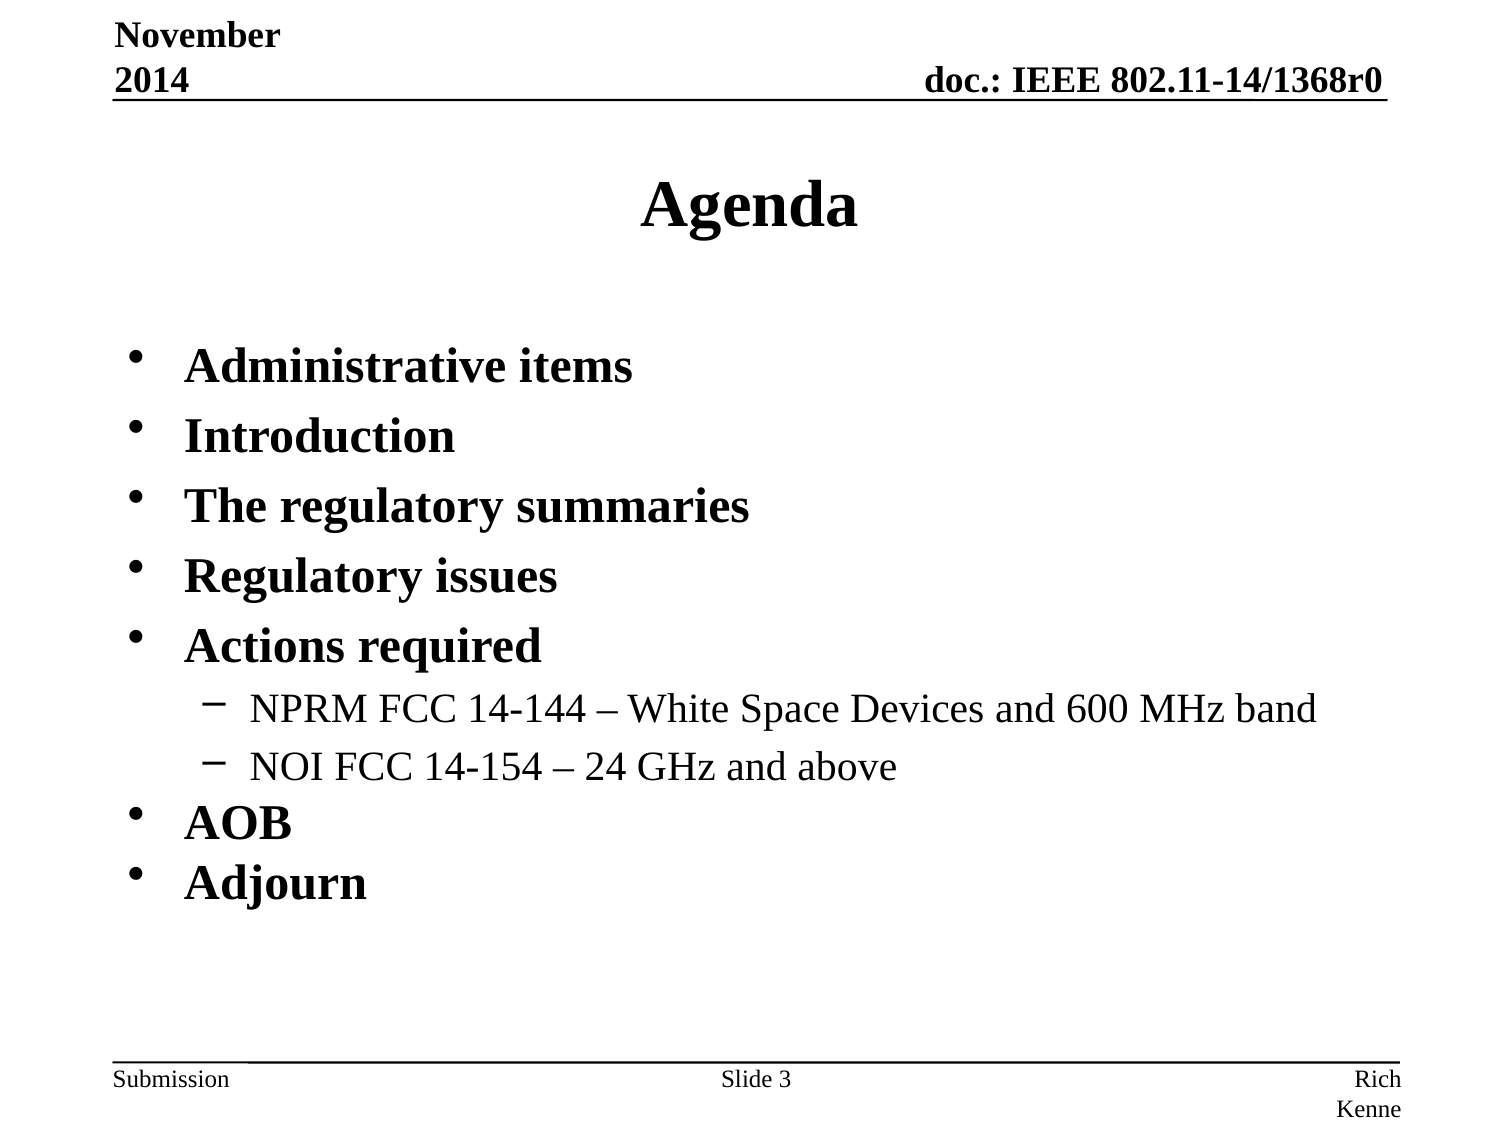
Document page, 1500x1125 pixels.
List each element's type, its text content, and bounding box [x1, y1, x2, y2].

title Agenda [112, 112, 1388, 288]
footer Rich Kennedy, MediaTek [1324, 1061, 1402, 1093]
list Administrative items Introduction The regulatory summaries Regulatory issues Actions required NPRM FCC 14-144 – White Space Devices and 600 MHz band NOI FCC 14-154 – 24 GHz and above AOB Adjourn [112, 324, 1388, 1000]
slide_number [114, 54, 316, 101]
slide_number Slide 3 [712, 1061, 800, 1093]
